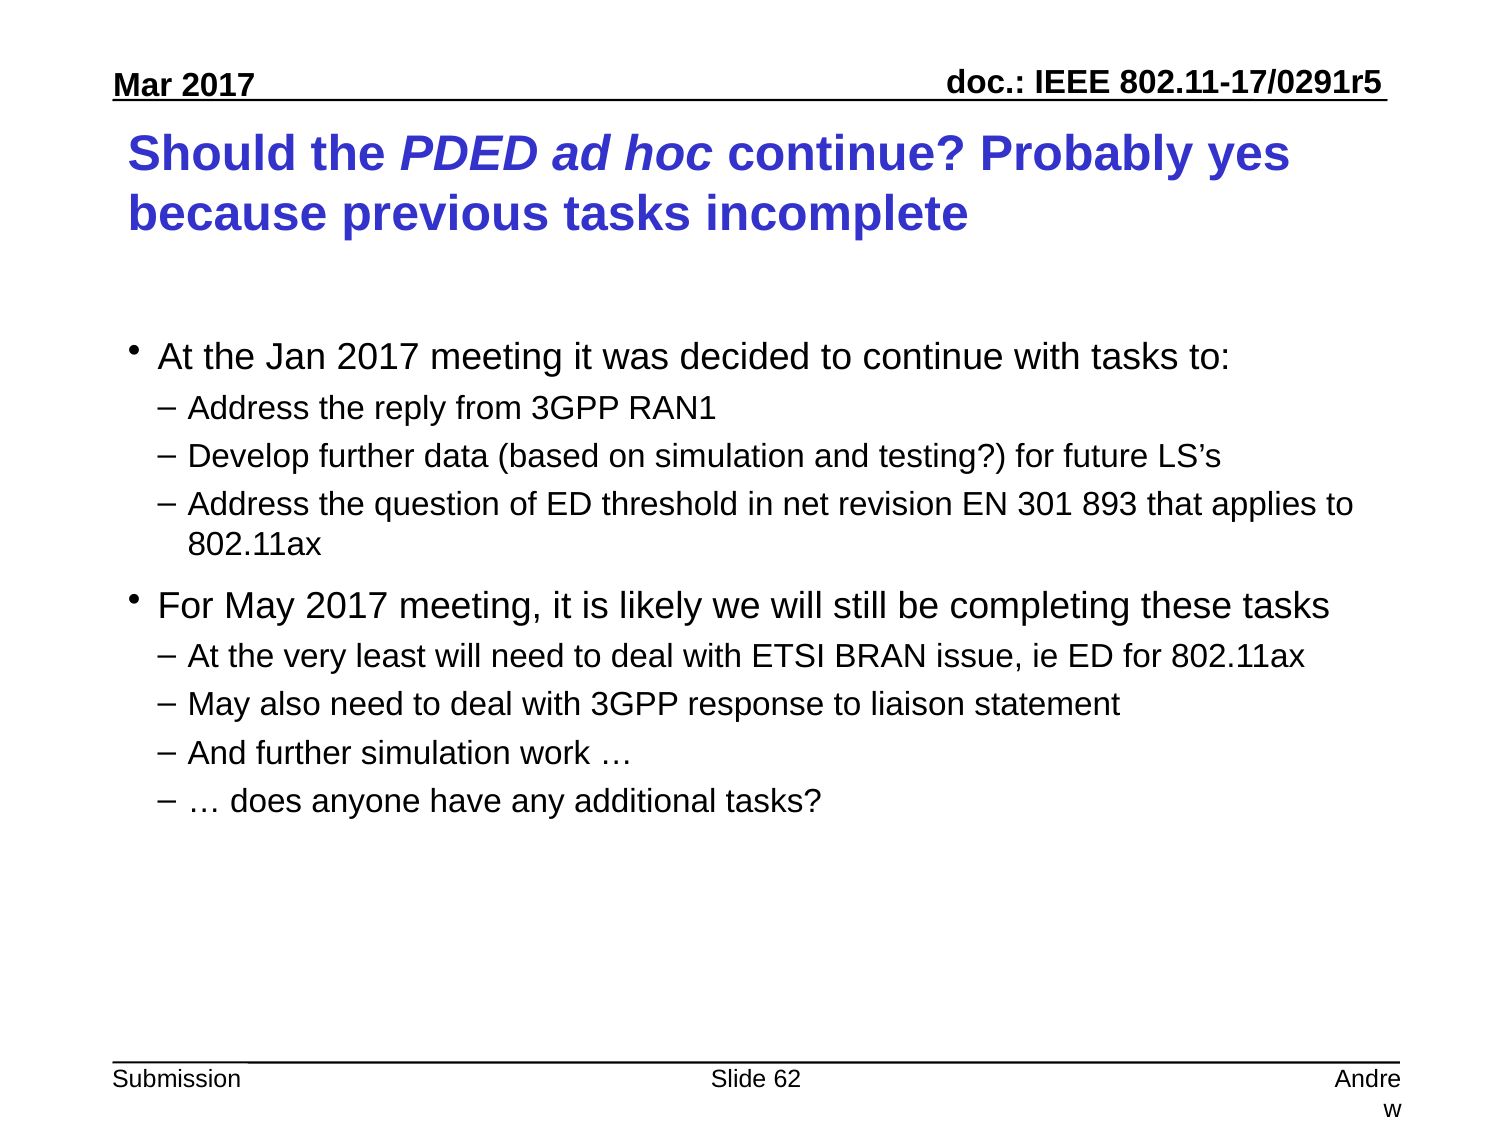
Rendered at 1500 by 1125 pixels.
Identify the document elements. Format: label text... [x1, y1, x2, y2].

list At the Jan 2017 meeting it was decided to continue with tasks to: Address the reply from 3GPP RAN1 Develop further data (based on simulation and testing?) for future LS’s Address the question of ED threshold in net revision EN 301 893 that applies to 802.11ax For May 2017 meeting, it is likely we will still be completing these tasks At the very least will need to deal with ETSI BRAN issue, ie ED for 802.11ax May also need to deal with 3GPP response to liaison statement And further simulation work … … does anyone have any additional tasks? [112, 324, 1388, 1000]
title Should the PDED ad hoc continue? Probably yes because previous tasks incomplete [112, 112, 1388, 288]
slide_number Slide 62 [709, 1061, 803, 1093]
footer Andrew Myles, Cisco [1320, 1061, 1402, 1093]
